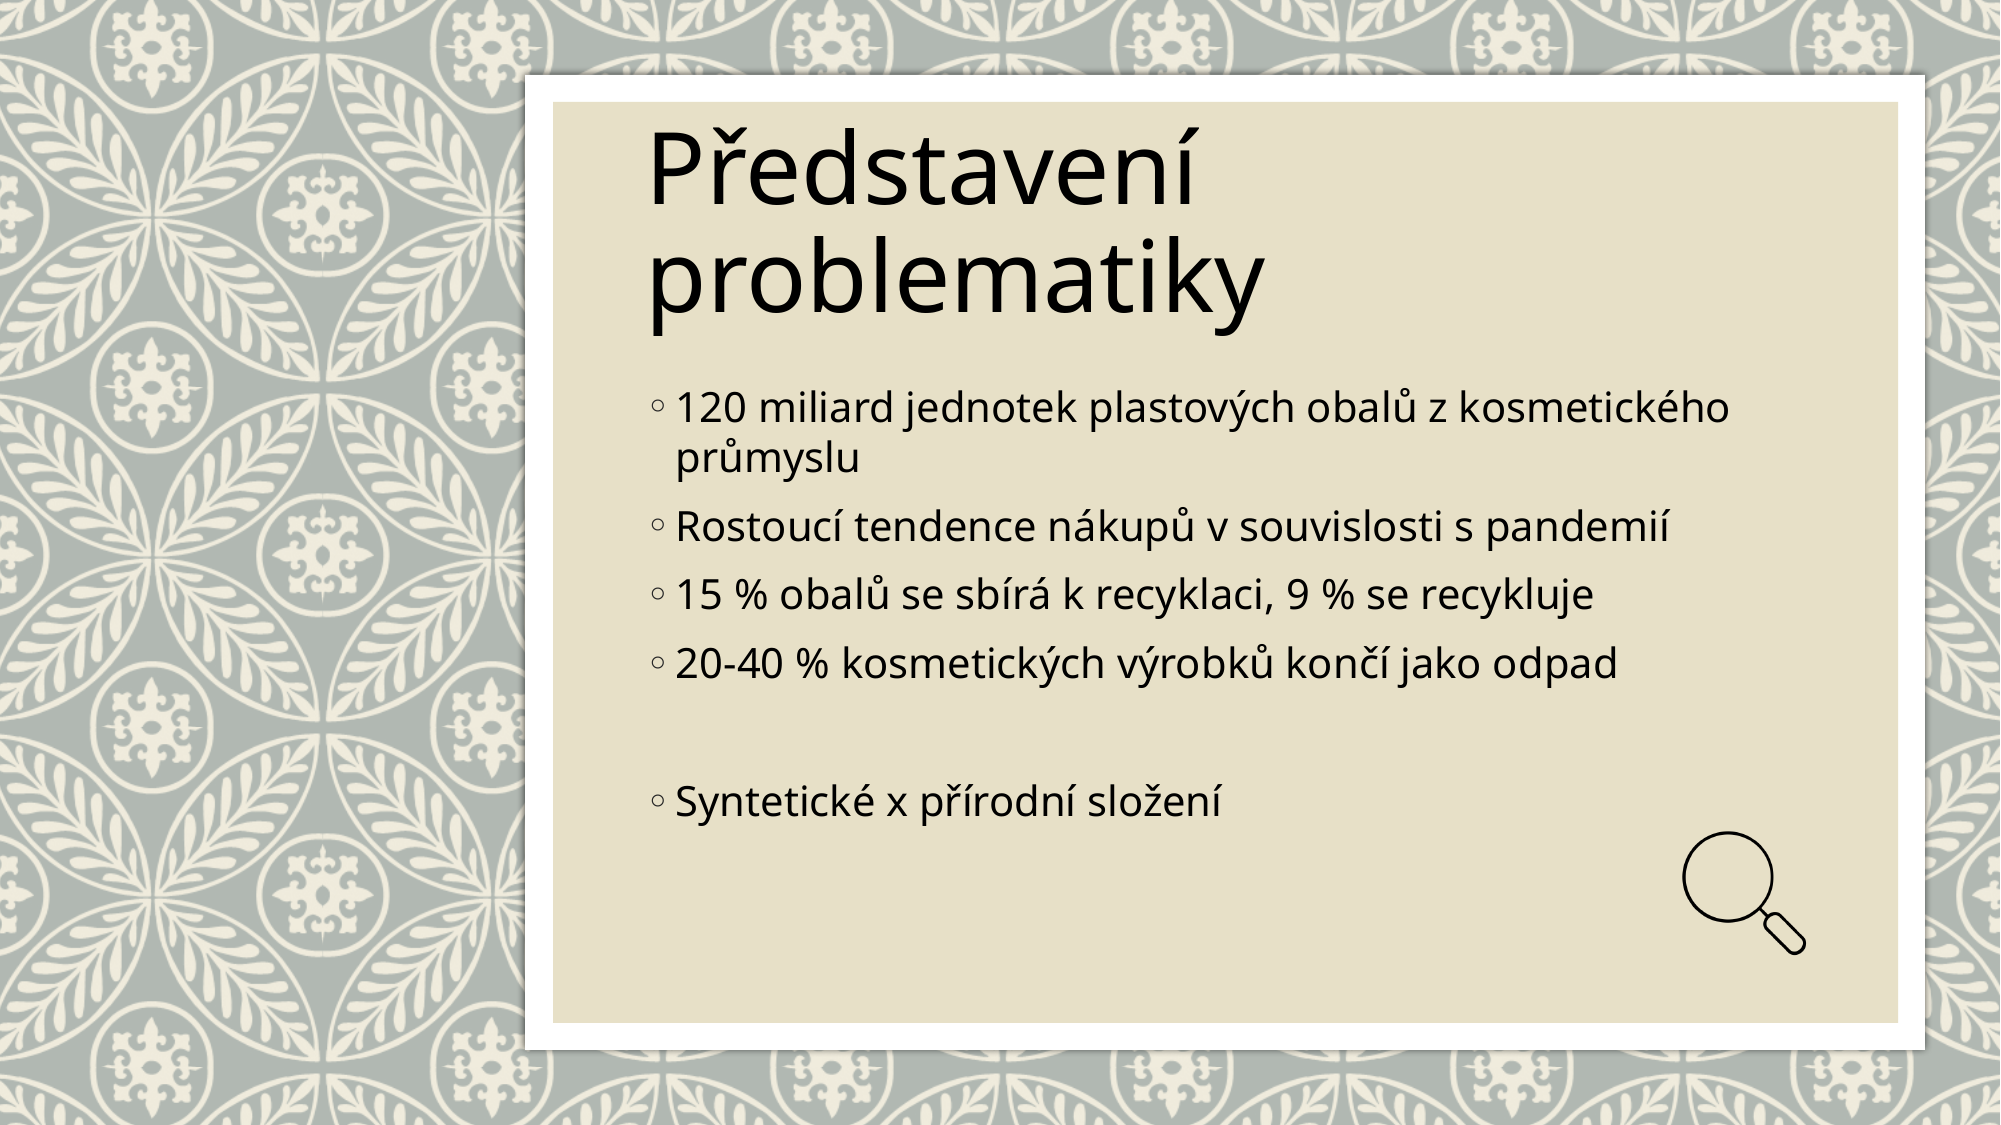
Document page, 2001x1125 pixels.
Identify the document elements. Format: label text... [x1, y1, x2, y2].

text_box [553, 101, 1899, 1023]
picture [1669, 817, 1820, 968]
list 120 miliard jednotek plastových obalů z kosmetického průmyslu Rostoucí tendence nákupů v souvislosti s pandemií 15 % obalů se sbírá k recyklaci, 9 % se recykluje 20-40 % kosmetických výrobků končí jako odpad Syntetické x přírodní složení [630, 309, 1820, 912]
text_box [525, 74, 1925, 1050]
title Představení problematiky [630, 101, 1848, 351]
text_box [0, 0, 2000, 1125]
